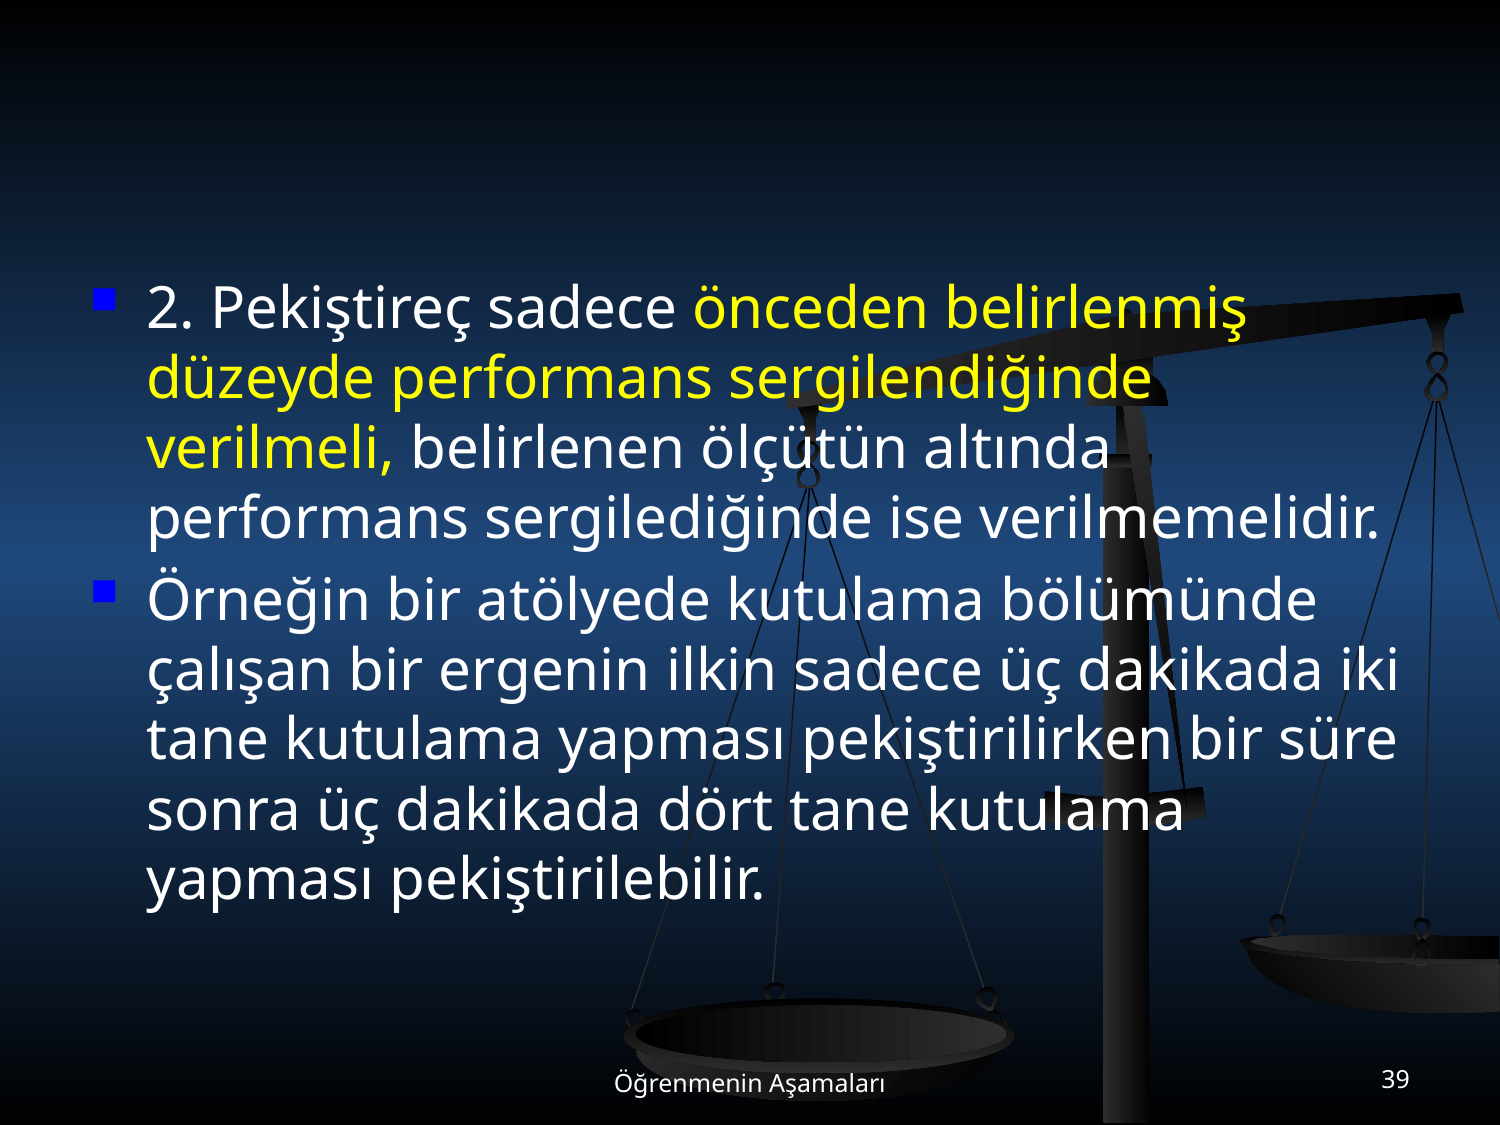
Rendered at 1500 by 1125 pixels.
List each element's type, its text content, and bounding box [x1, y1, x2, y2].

list 2. Pekiştireç sadece önceden belirlenmiş düzeyde performans sergilendiğinde verilmeli, belirlenen ölçütün altında performans sergilediğinde ise verilmemelidir. Örneğin bir atölyede kutulama bölümünde çalışan bir ergenin ilkin sadece üç dakikada iki tane kutulama yapması pekiştirilirken bir süre sonra üç dakikada dört tane kutulama yapması pekiştirilebilir. [74, 262, 1426, 1006]
slide_number 39 [1074, 1029, 1426, 1106]
footer Öğrenmenin Aşamaları [512, 1029, 988, 1106]
